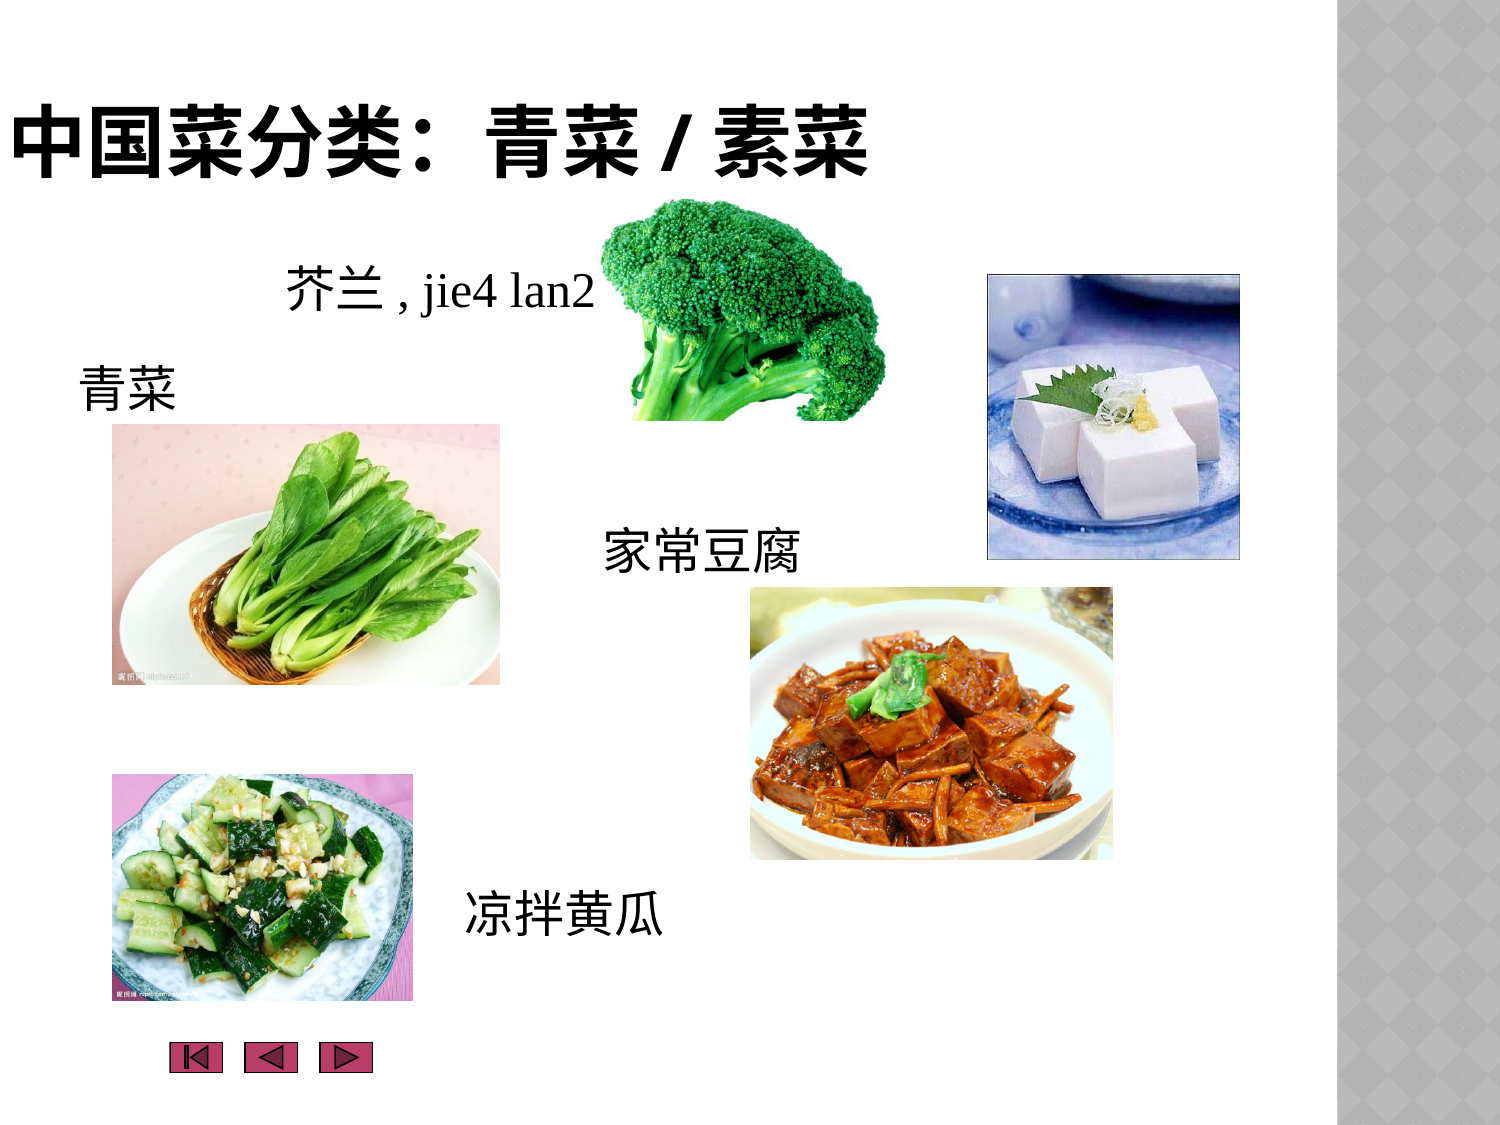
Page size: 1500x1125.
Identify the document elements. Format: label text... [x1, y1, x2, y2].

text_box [987, 274, 1240, 560]
picture [586, 199, 888, 421]
picture [111, 424, 501, 685]
text_box 青菜 [63, 349, 193, 425]
text_box 芥兰, jie4 lan2 [270, 249, 581, 325]
title 中国菜分类：青菜/素菜 [0, 0, 1275, 188]
picture [749, 586, 1113, 860]
picture [111, 774, 413, 1001]
text_box 凉拌黄瓜 [449, 874, 763, 950]
text_box 家常豆腐 [587, 512, 900, 588]
